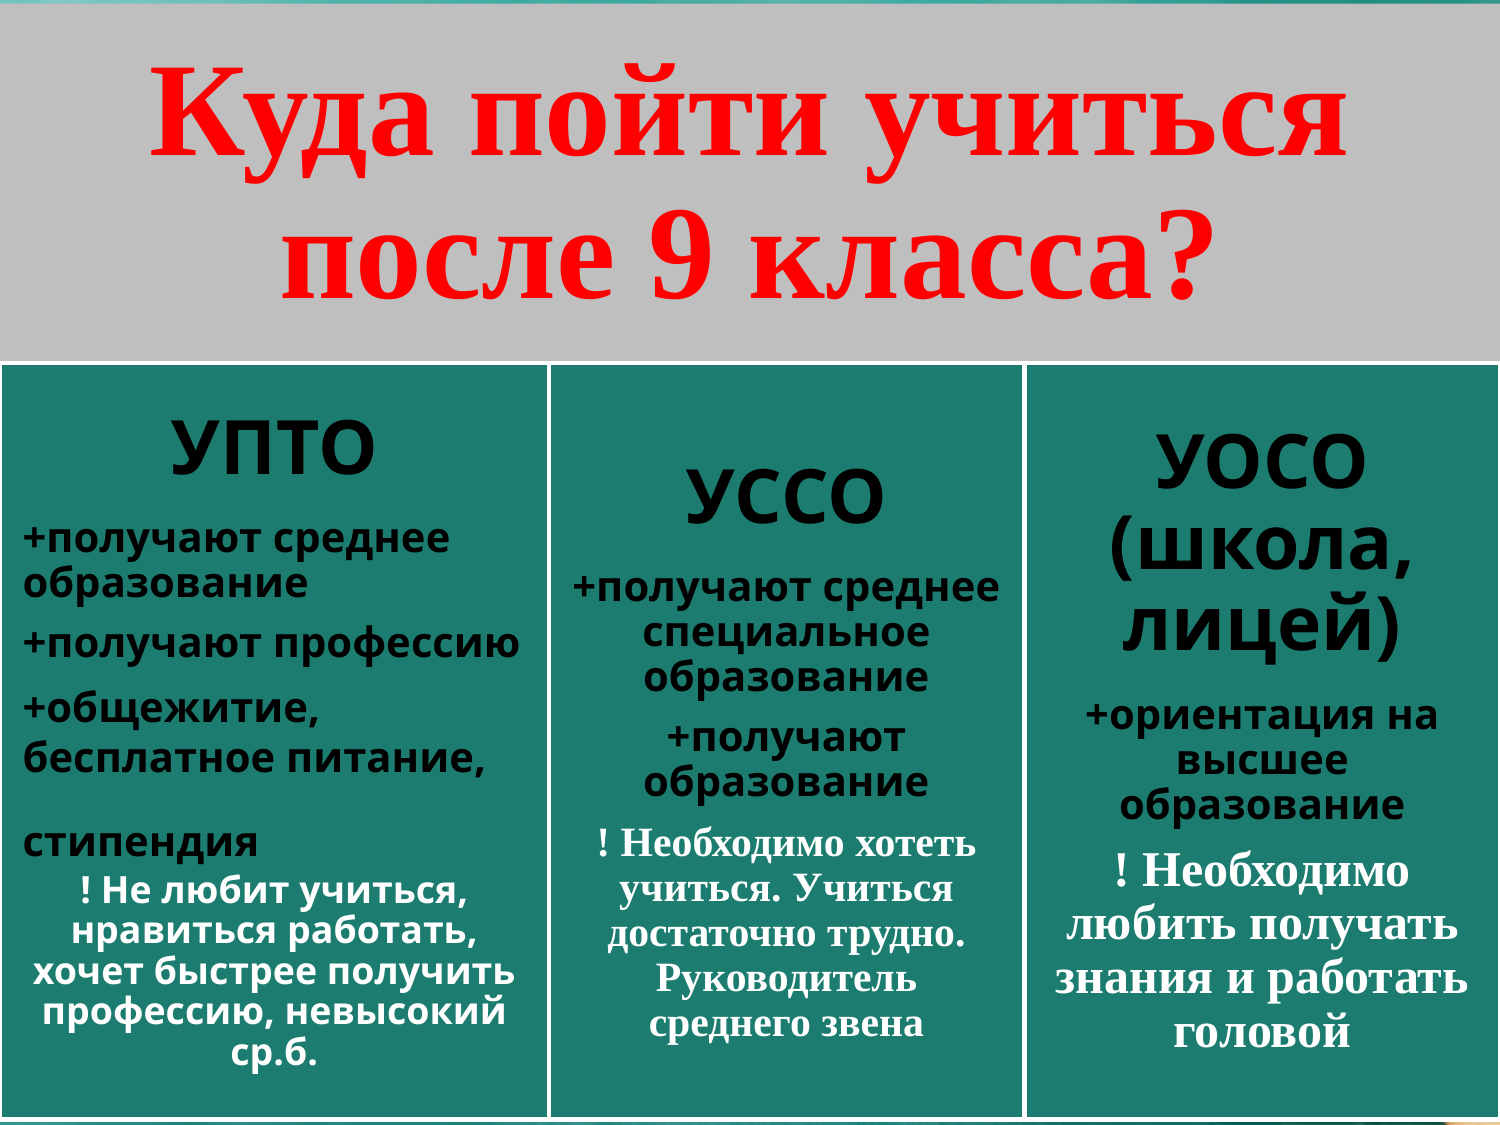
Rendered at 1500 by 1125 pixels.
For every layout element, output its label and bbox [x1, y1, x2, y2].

list [0, 0, 1500, 1125]
